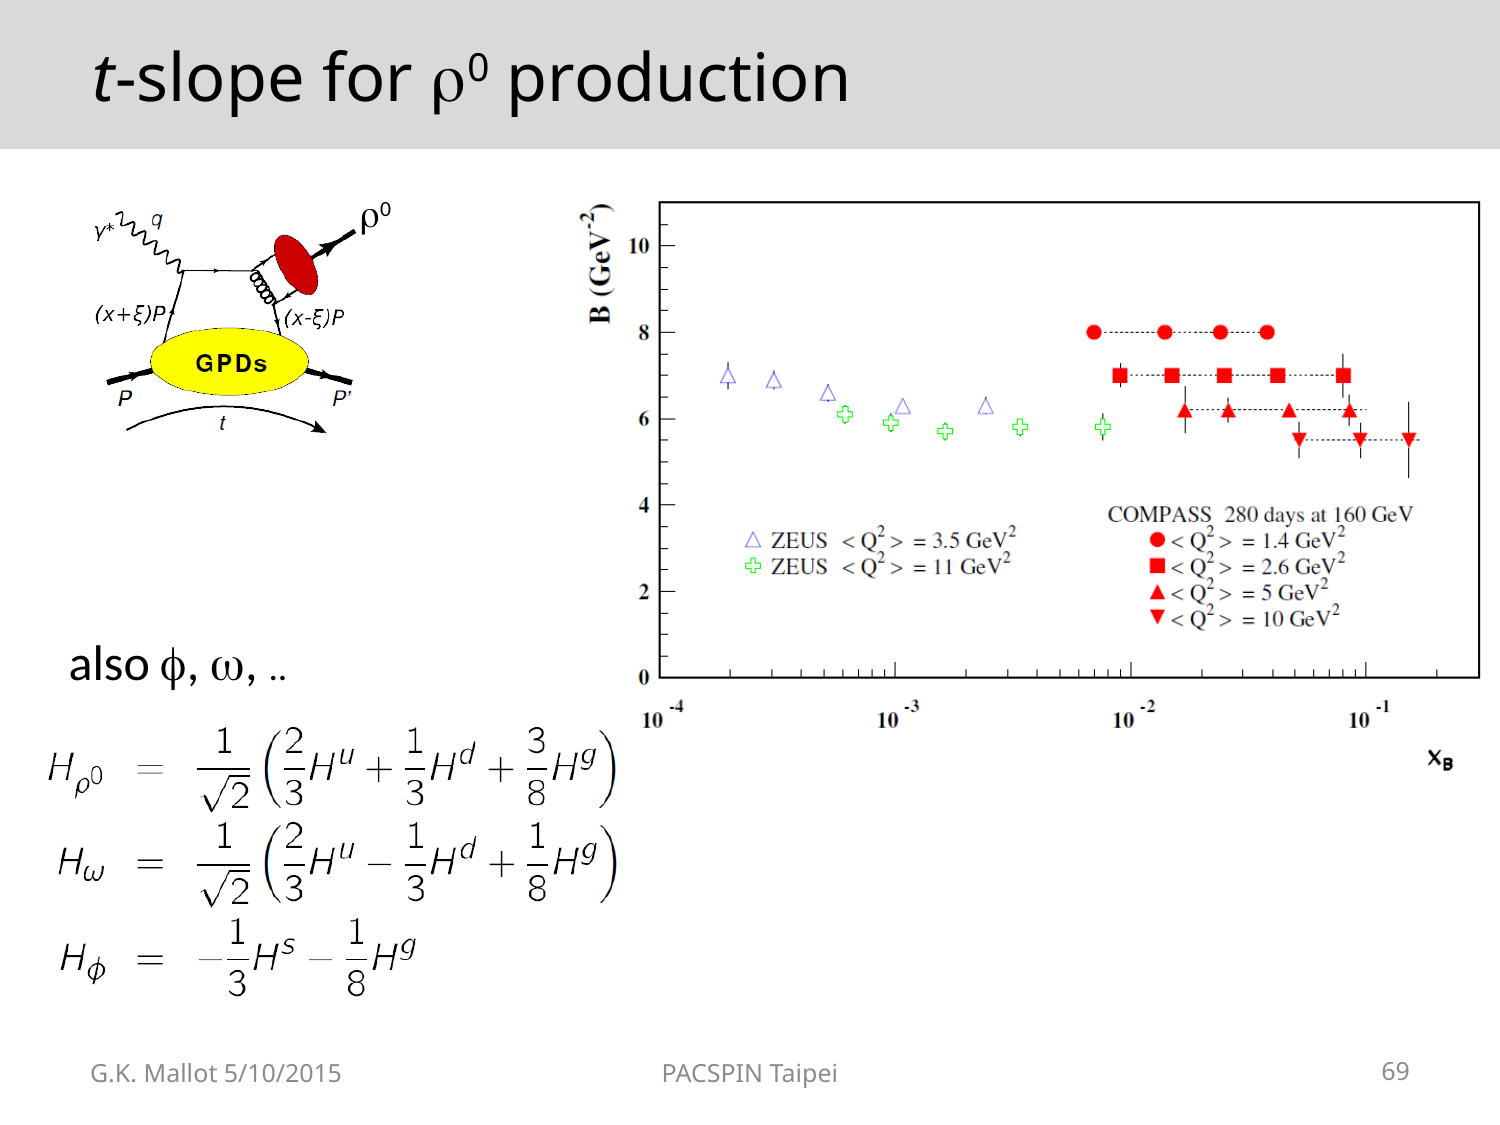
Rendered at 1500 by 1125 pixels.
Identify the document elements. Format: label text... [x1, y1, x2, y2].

title t-slope for 0 production [78, 1, 1428, 149]
text_box also , , .. [53, 623, 303, 698]
footer PACSPIN Taipei [512, 1042, 988, 1103]
picture [7, 196, 1500, 1014]
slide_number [75, 1042, 425, 1103]
text_box 0 [344, 182, 407, 243]
picture [78, 195, 387, 450]
slide_number 69 [1074, 1042, 1425, 1103]
